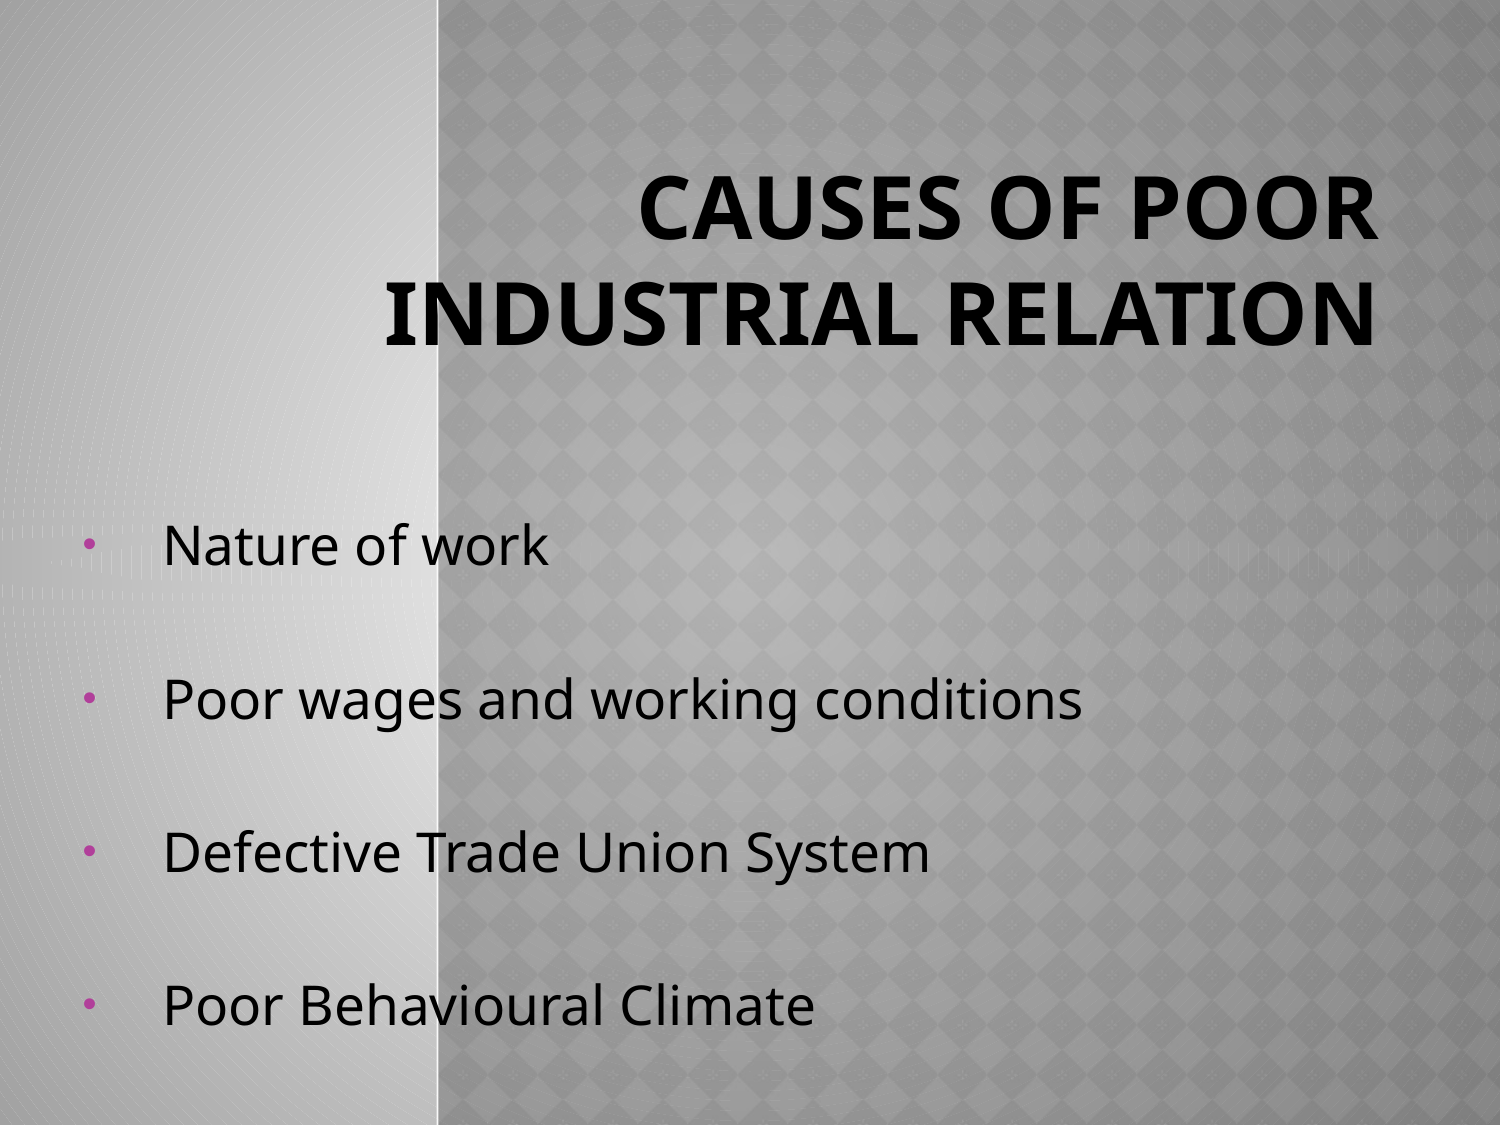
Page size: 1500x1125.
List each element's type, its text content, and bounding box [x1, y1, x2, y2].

subtitle Nature of work Poor wages and working conditions Defective Trade Union System Poor Behavioural Climate [75, 387, 1438, 1038]
title Causes of poor industrial relation [112, 99, 1388, 363]
